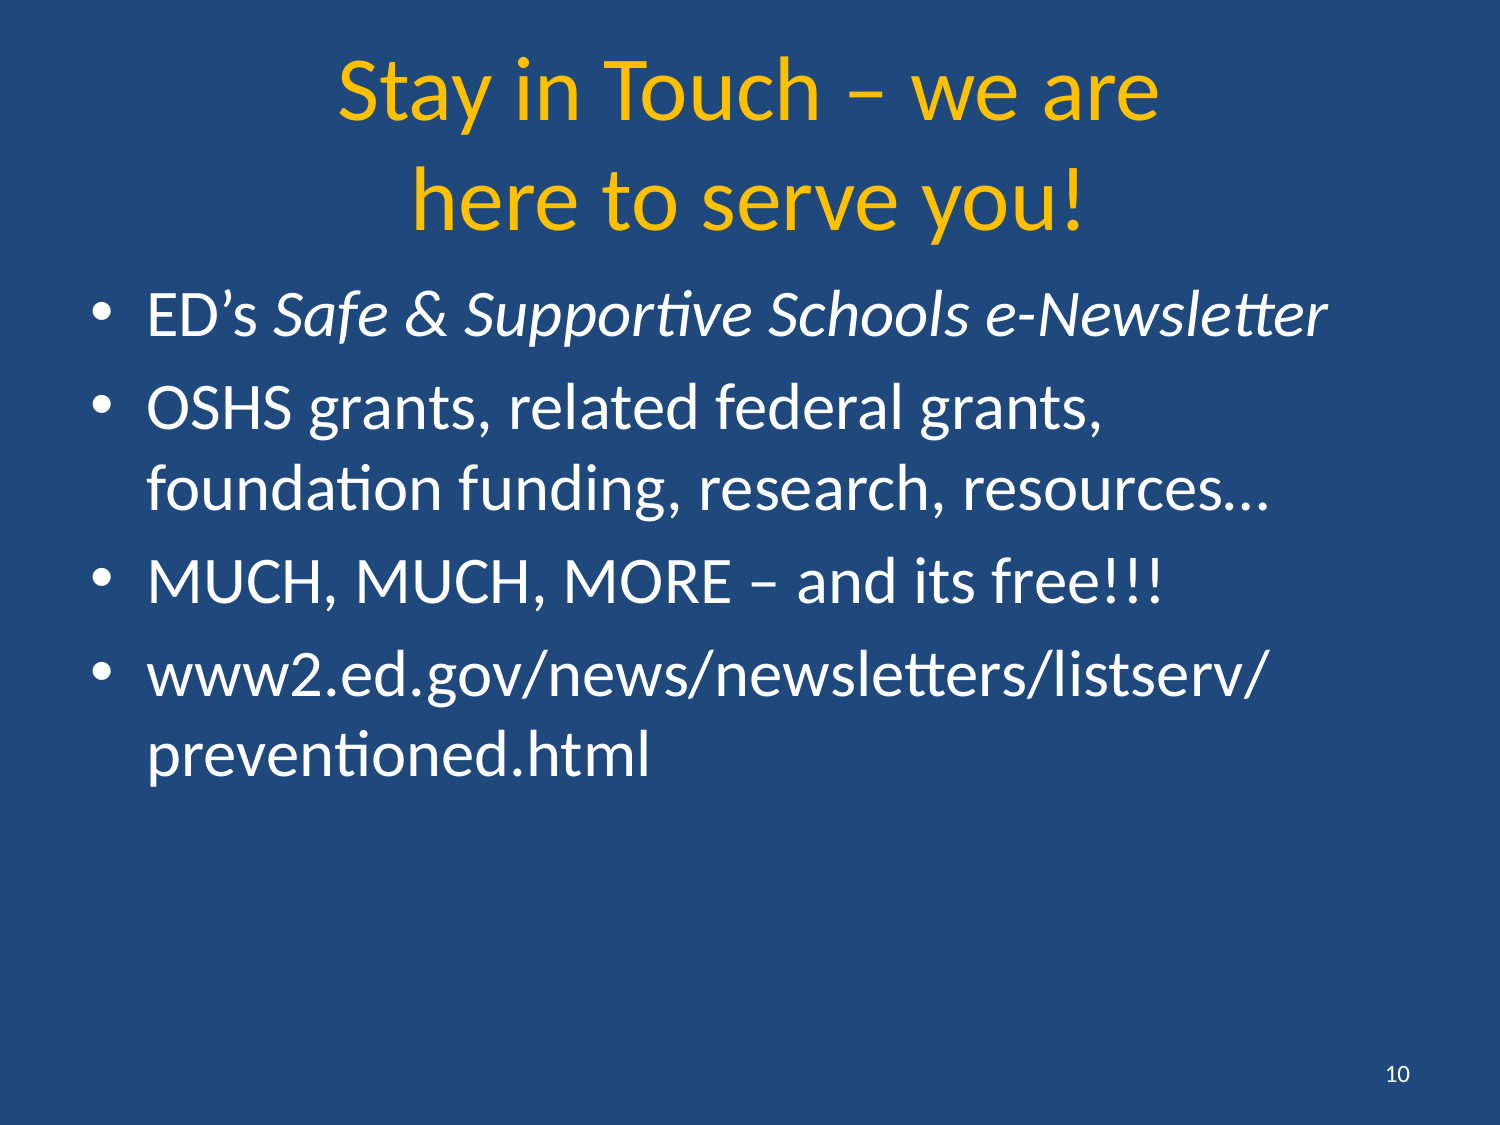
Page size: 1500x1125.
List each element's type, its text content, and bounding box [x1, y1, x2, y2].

title Stay in Touch – we are here to serve you! [74, 44, 1426, 233]
text_box 10 [1074, 1042, 1425, 1103]
list ED’s Safe & Supportive Schools e-Newsletter OSHS grants, related federal grants, foundation funding, research, resources… MUCH, MUCH, MORE – and its free!!! www2.ed.gov/news/newsletters/listserv/preventioned.html [74, 262, 1426, 1006]
